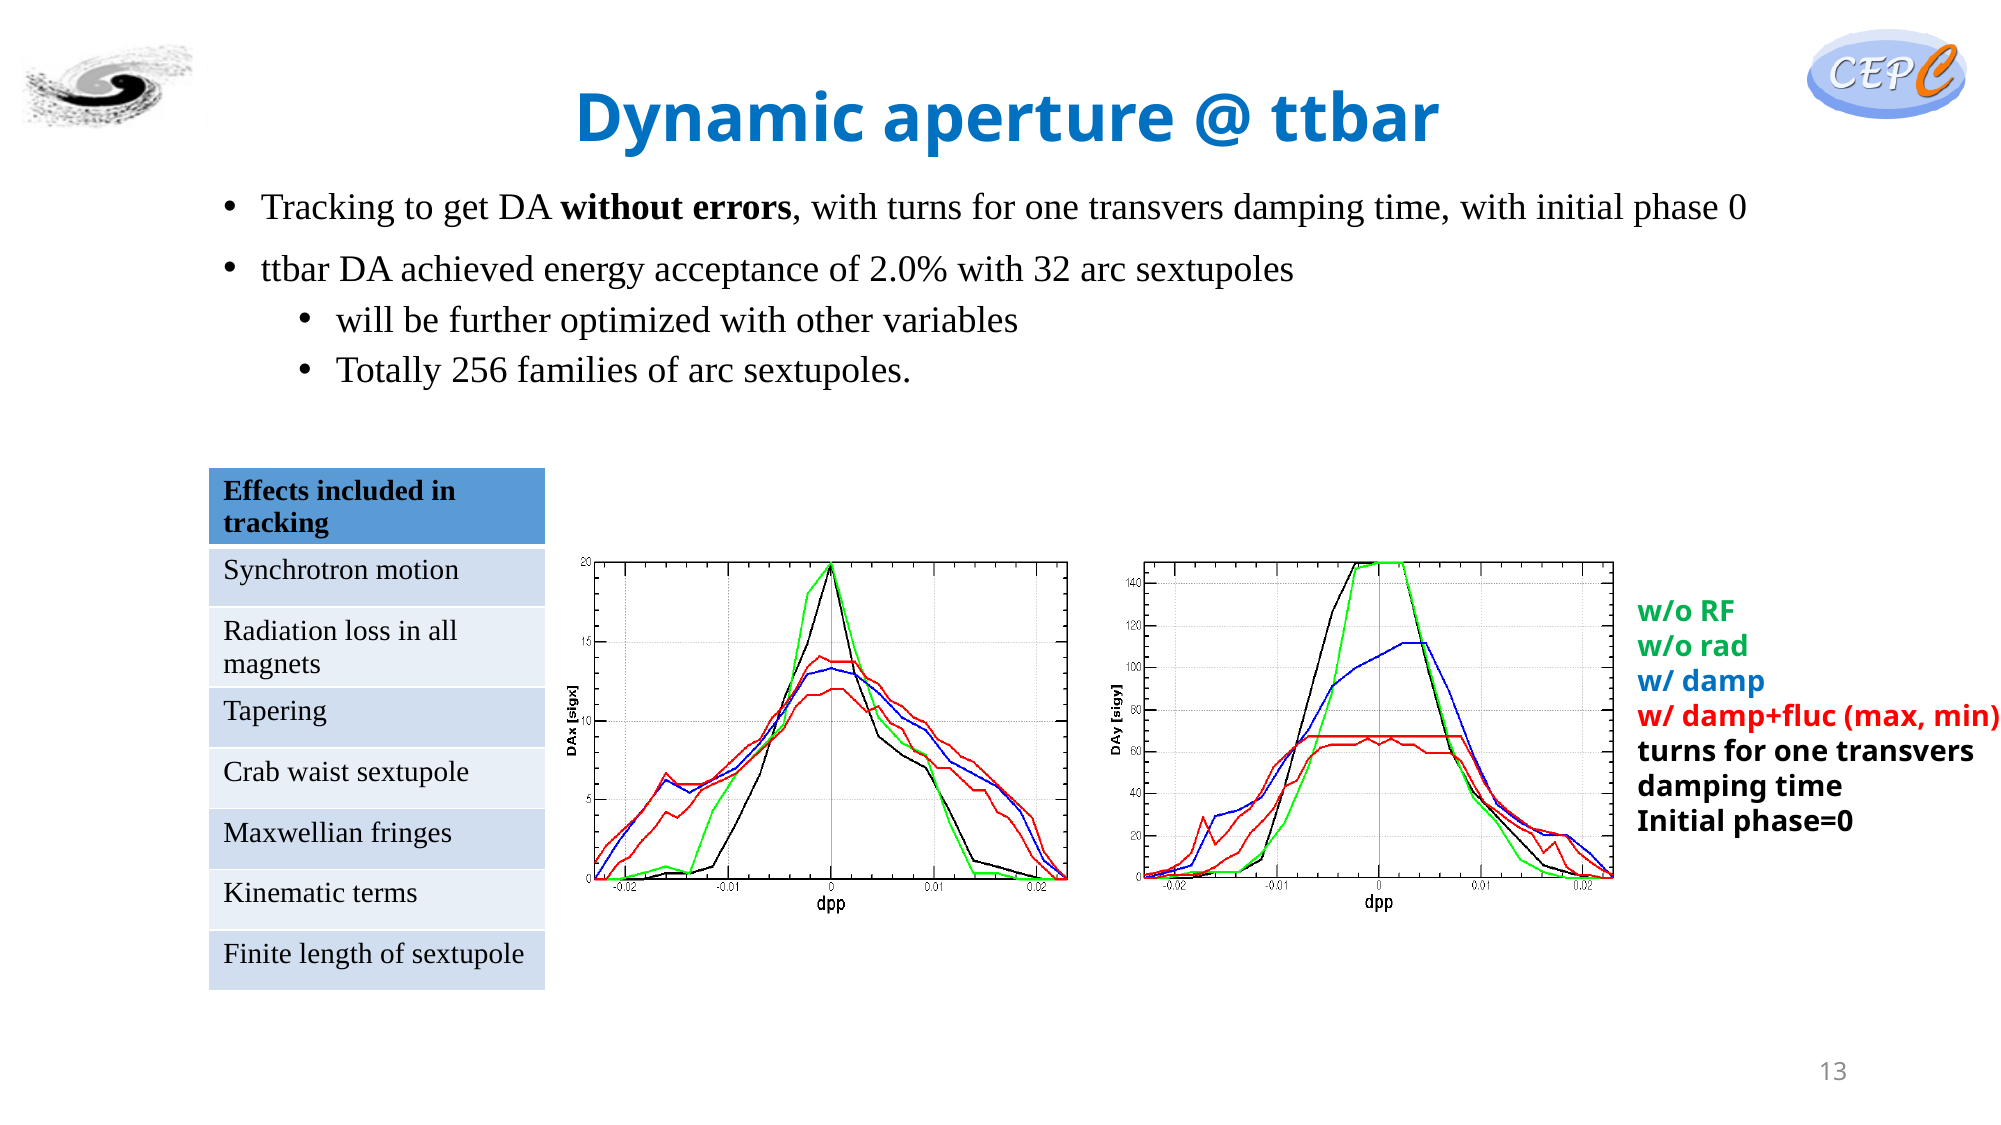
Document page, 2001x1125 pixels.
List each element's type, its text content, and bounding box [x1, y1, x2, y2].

table_cell Tapering [209, 688, 545, 747]
picture [1803, 23, 1970, 122]
table_header Effects included in tracking [209, 468, 545, 544]
table_cell Crab waist sextupole [209, 749, 545, 808]
picture [7, 11, 209, 153]
list Tracking to get DA without errors, with turns for one transvers damping time, with initial phase 0 ttbar DA achieved energy acceptance of 2.0% with 32 arc sextupoles will be further optimized with other variables Totally 256 families of arc sextupoles. [208, 179, 1881, 365]
table_cell Maxwellian fringes [209, 809, 545, 869]
table_cell Synchrotron motion [209, 549, 545, 606]
table_cell Radiation loss in all magnets [209, 608, 545, 686]
text_box w/o RF w/o rad w/ damp w/ damp+fluc (max, min) turns for one transvers damping time Initial phase=0 [1623, 585, 2000, 845]
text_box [562, 550, 1623, 919]
slide_number 13 [1412, 1042, 1863, 1103]
table_cell Kinematic terms [209, 870, 545, 929]
table_cell Finite length of sextupole [209, 931, 545, 990]
title Dynamic aperture @ ttbar [361, 11, 1655, 179]
